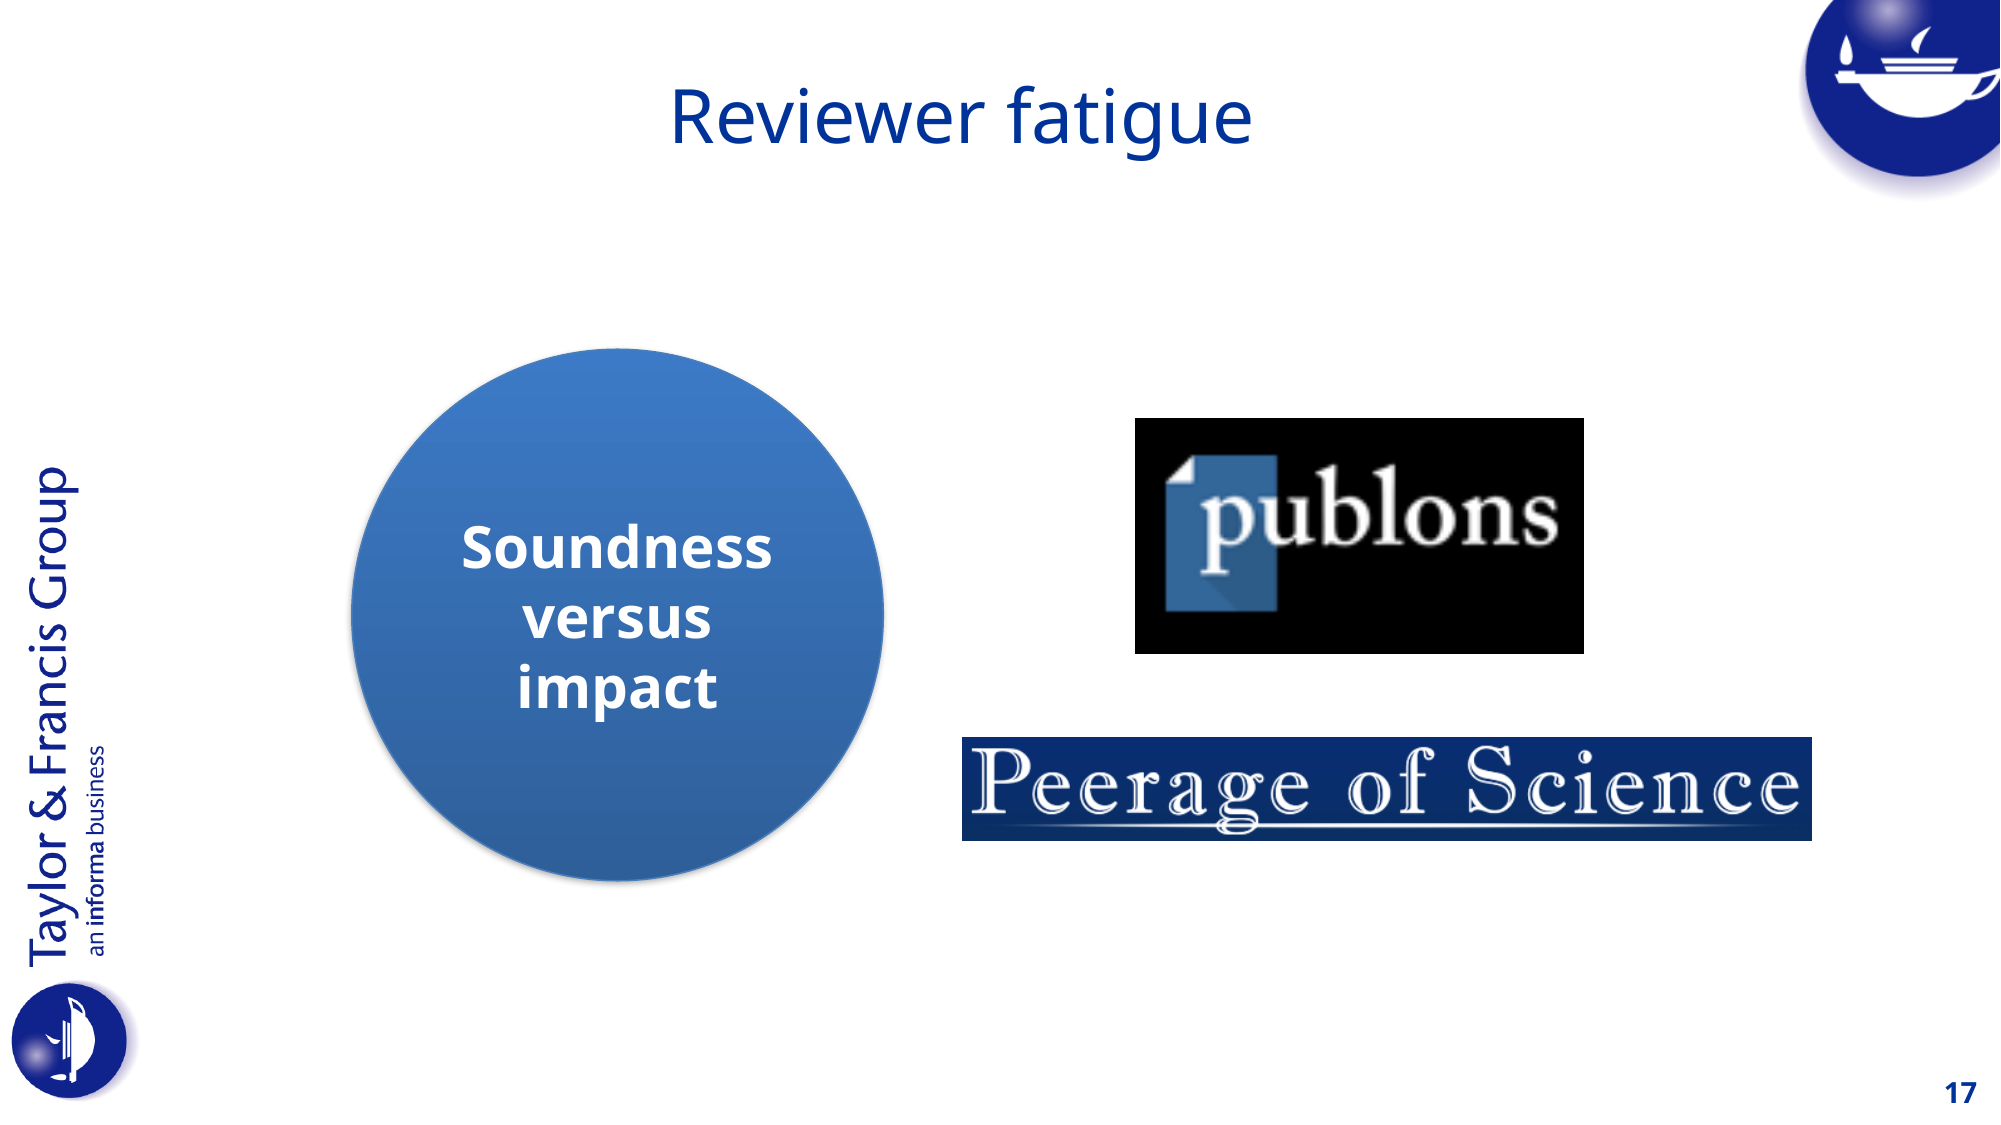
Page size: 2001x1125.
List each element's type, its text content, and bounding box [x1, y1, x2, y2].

picture [11, 467, 140, 1102]
title Reviewer fatigue [230, 30, 1694, 197]
text_box Soundness versus impact [351, 348, 885, 882]
picture [961, 737, 1813, 841]
slide_number 17 [1881, 1066, 1993, 1118]
picture [1797, 0, 2000, 202]
picture [1134, 418, 1584, 655]
